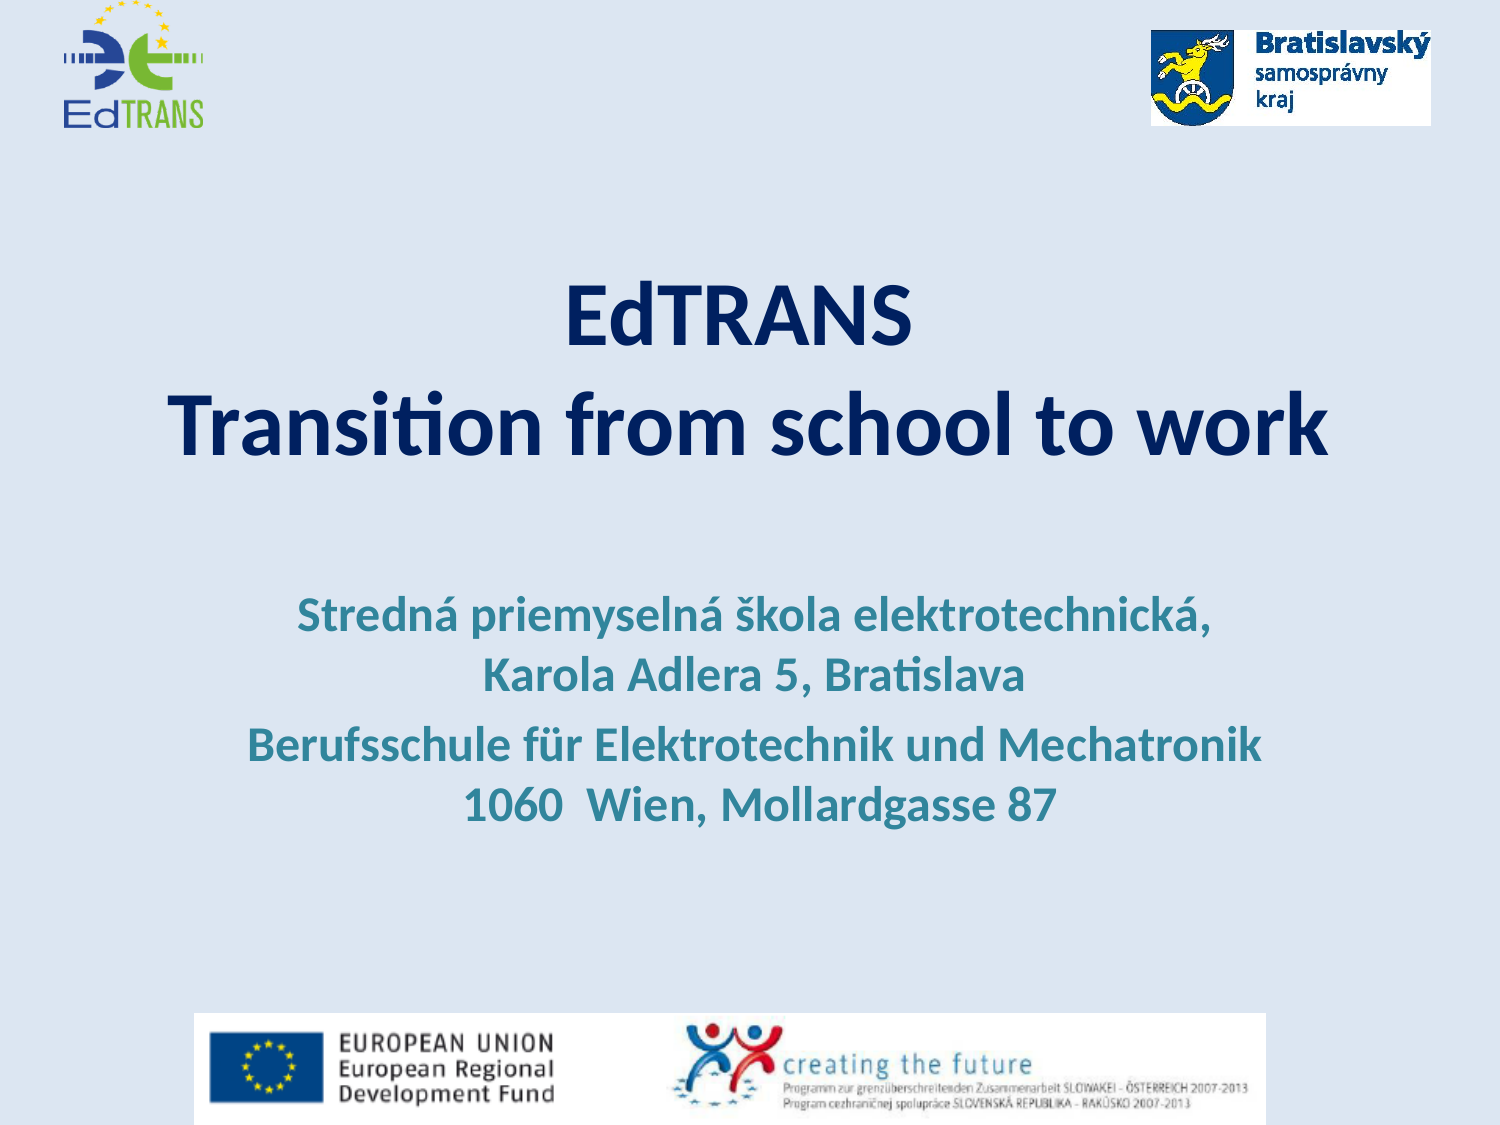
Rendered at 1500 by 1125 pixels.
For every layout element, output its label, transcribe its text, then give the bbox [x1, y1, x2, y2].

picture [194, 1012, 1267, 1125]
subtitle Stredná priemyselná škola elektrotechnická, Karola Adlera 5, Bratislava Berufsschule für Elektrotechnik und Mechatronik 1060 Wien, Mollardgasse 87 [230, 574, 1281, 862]
picture [1151, 30, 1432, 126]
title EdTRANS Transition from school to work [112, 243, 1388, 485]
picture [64, 0, 203, 128]
